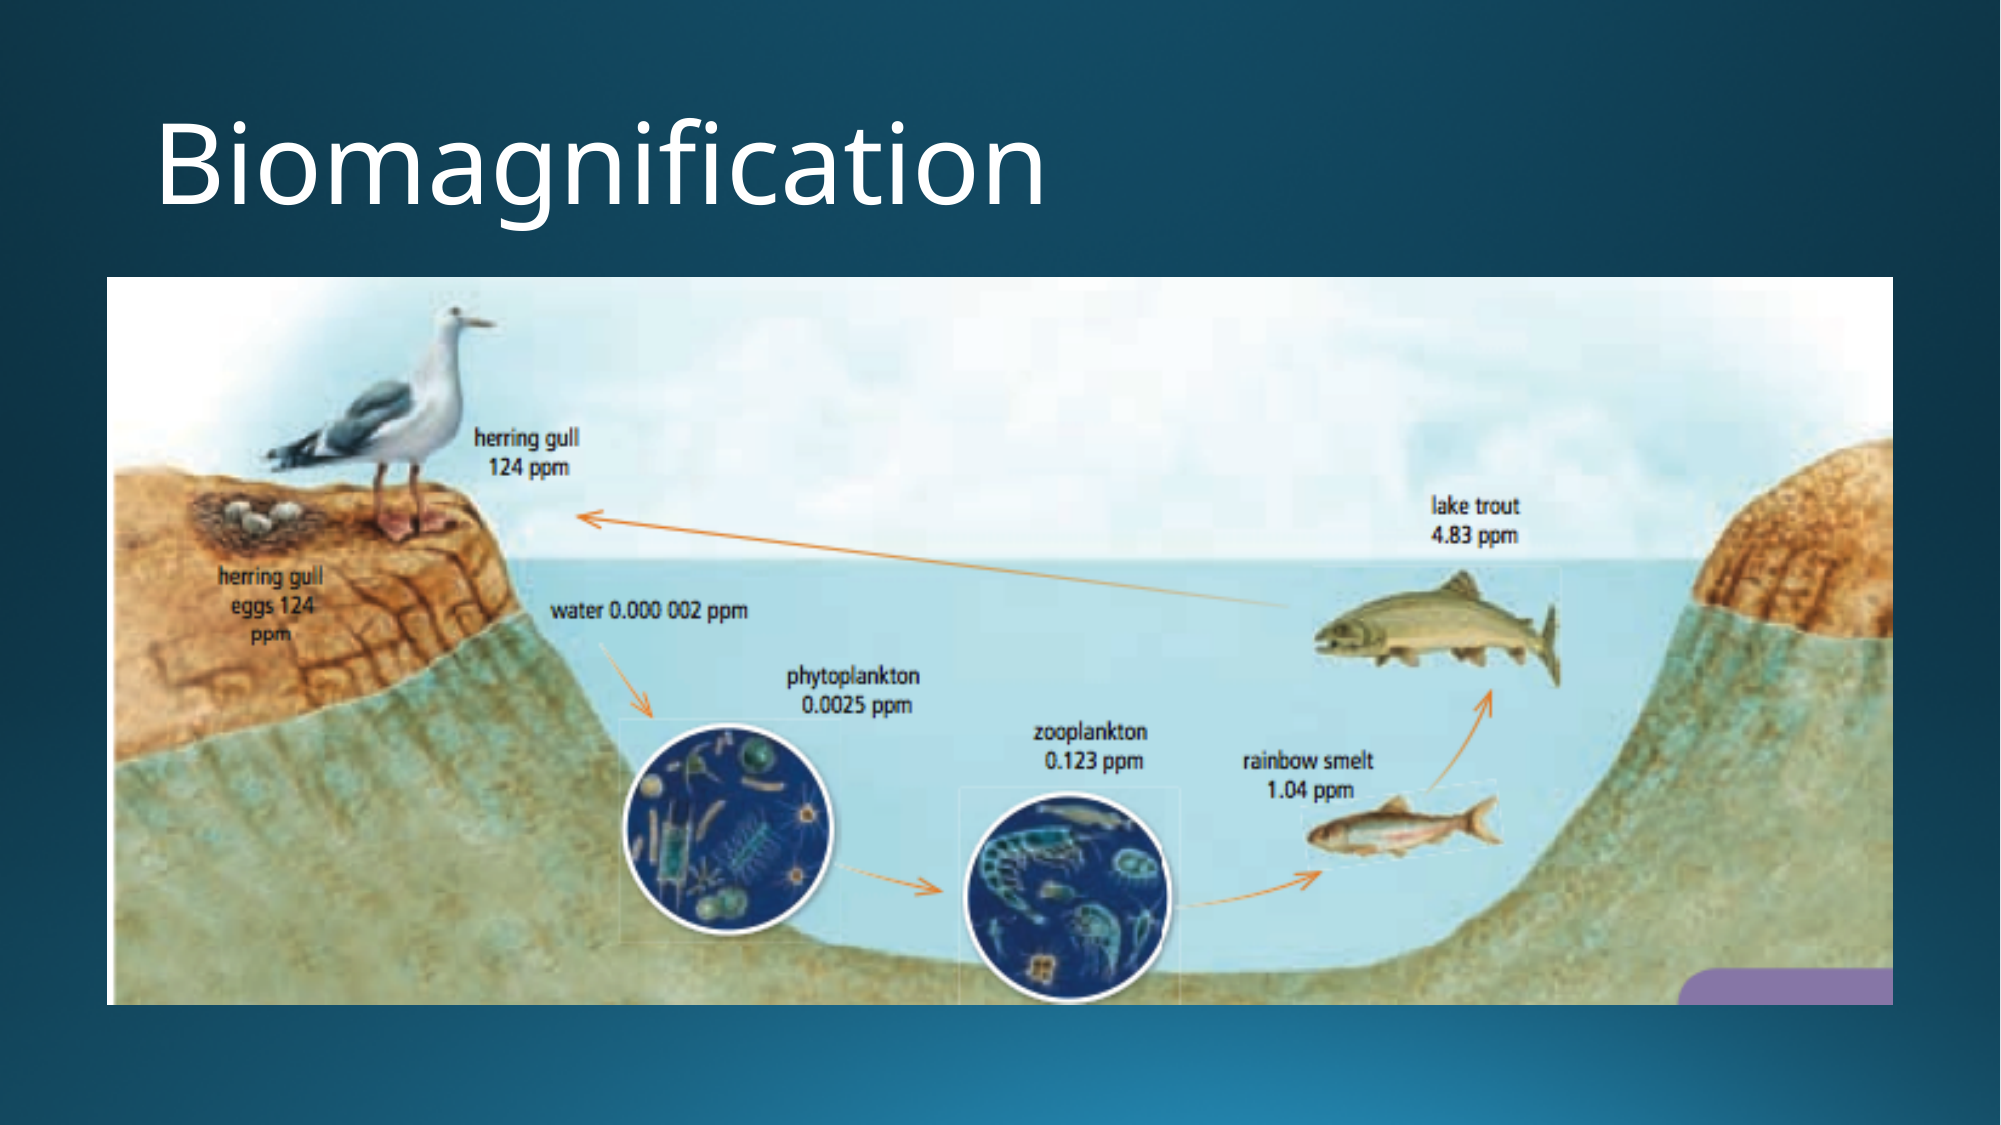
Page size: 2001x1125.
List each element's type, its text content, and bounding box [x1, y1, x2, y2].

title Biomagnification [137, 59, 1863, 277]
picture [0, 0, 2001, 1125]
